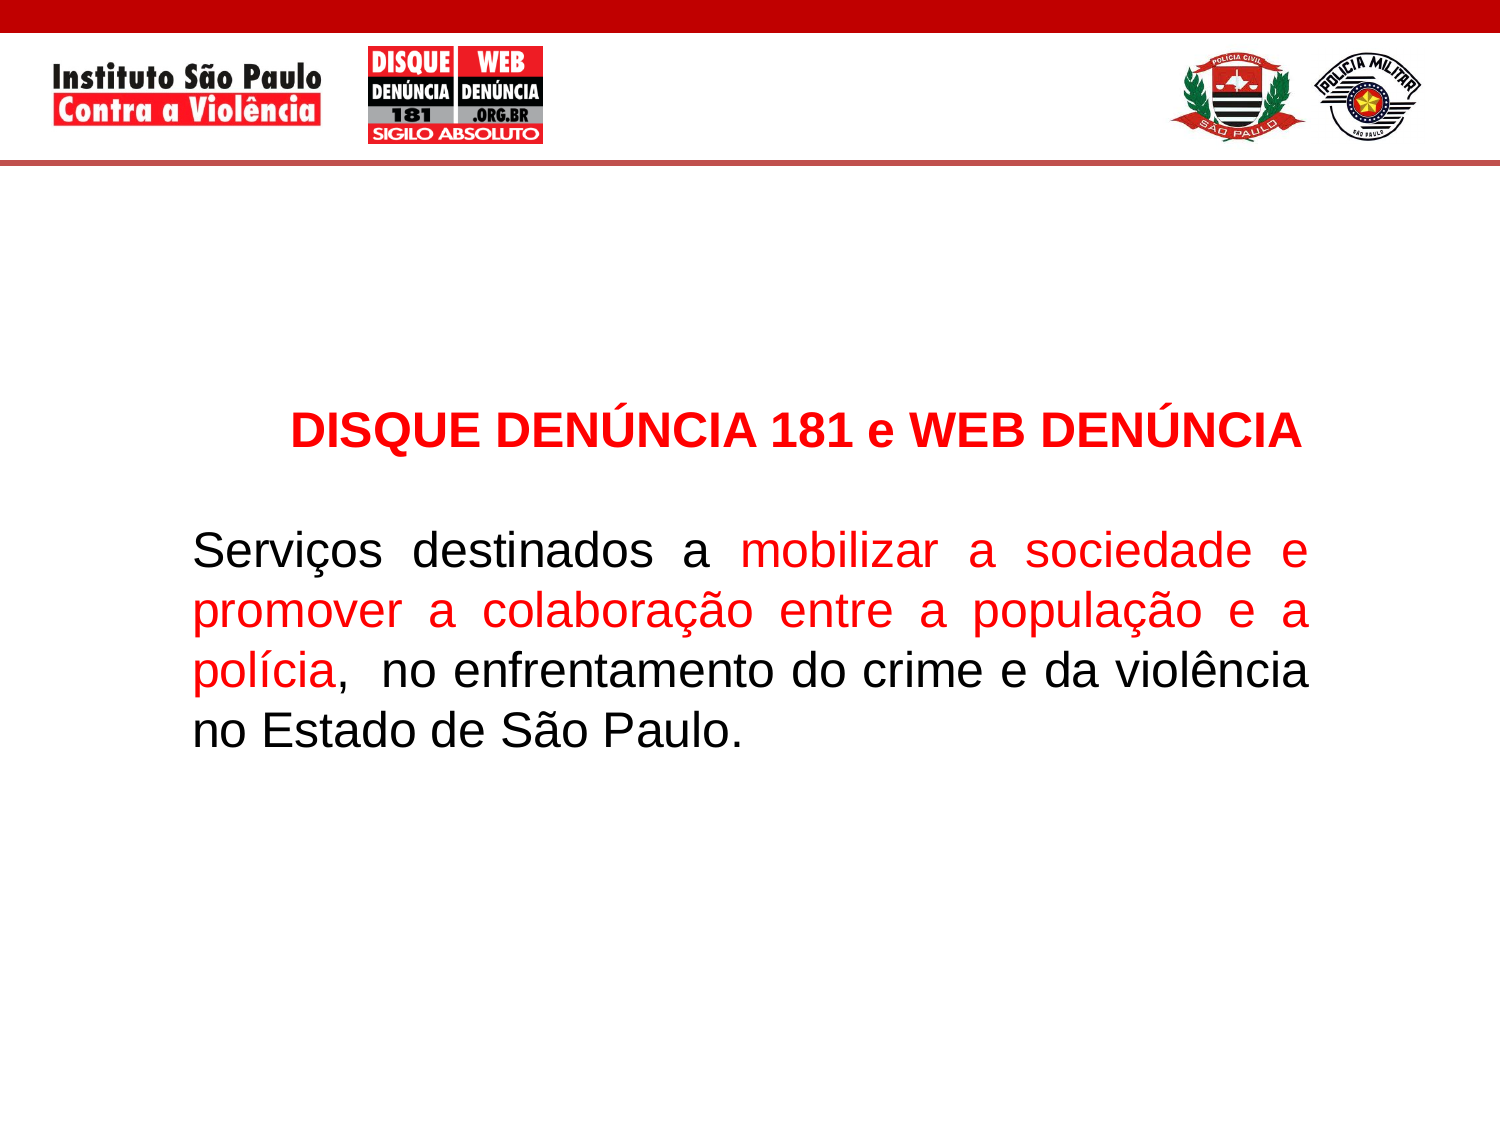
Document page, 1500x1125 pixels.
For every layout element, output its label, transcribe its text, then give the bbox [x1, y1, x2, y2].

text_box DISQUE DENÚNCIA 181 e WEB DENÚNCIA Serviços destinados a mobilizar a sociedade e promover a colaboração entre a população e a polícia, no enfrentamento do crime e da violência no Estado de São Paulo. [178, 390, 1324, 765]
picture [368, 46, 543, 145]
picture [1152, 32, 1425, 161]
picture [50, 60, 324, 132]
text_box [0, 0, 1500, 35]
